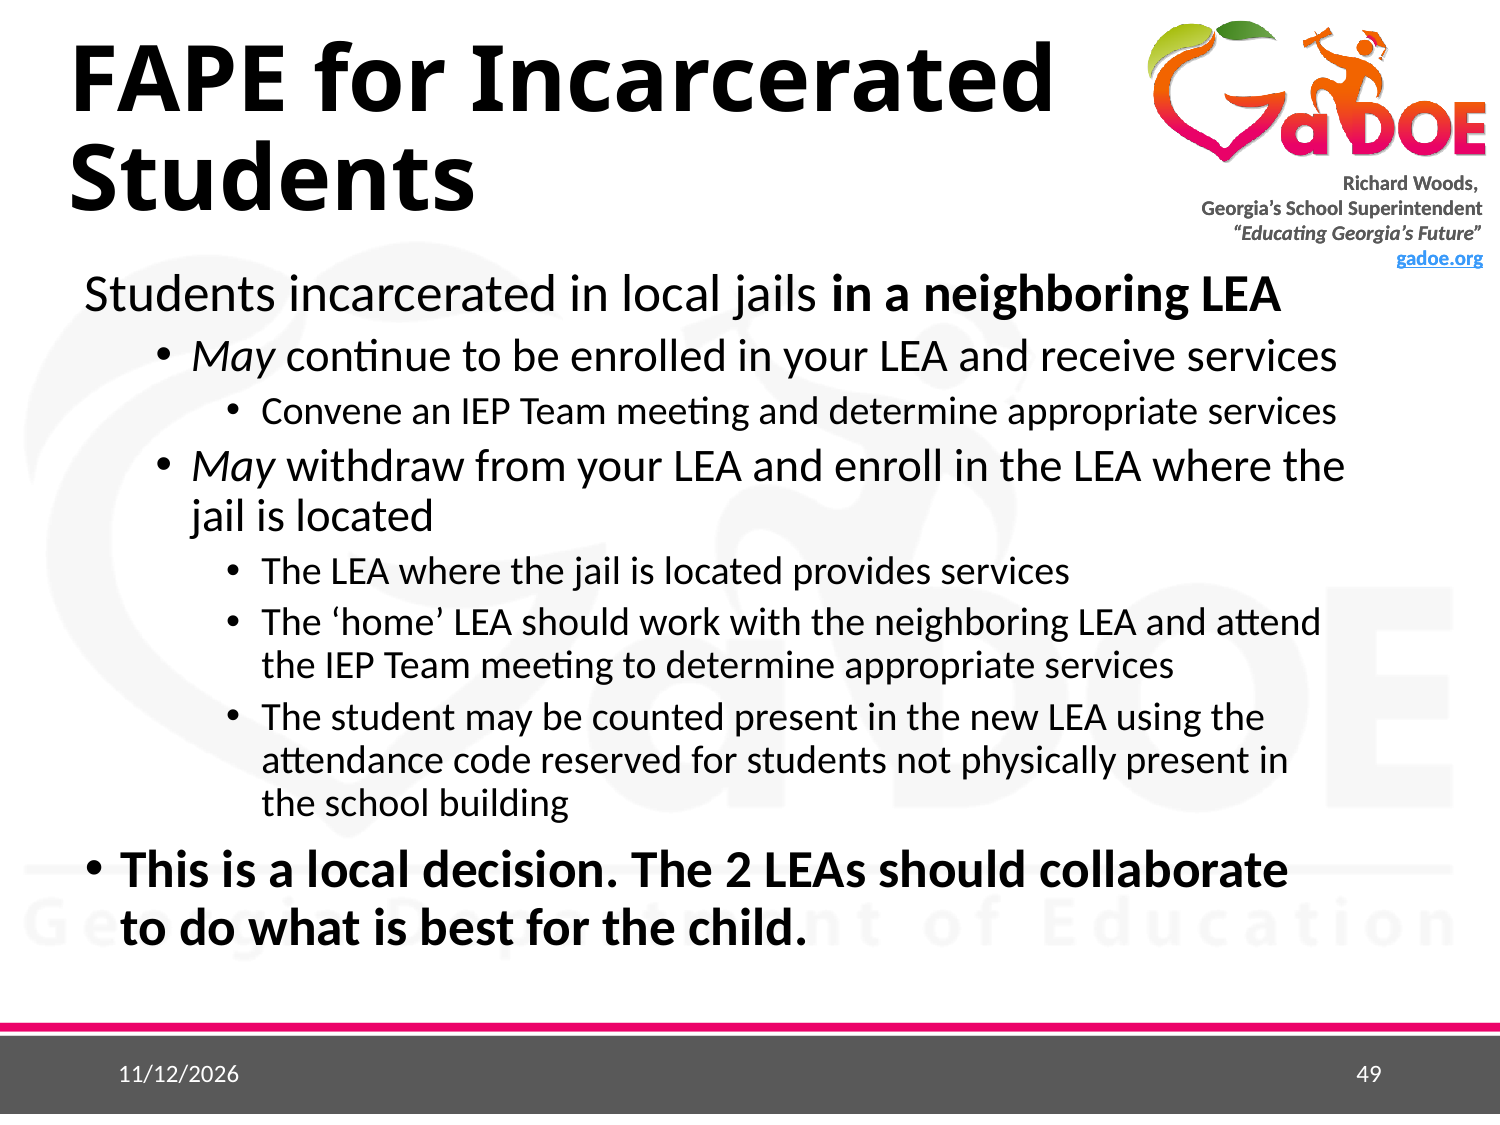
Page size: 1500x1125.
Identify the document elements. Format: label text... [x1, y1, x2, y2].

title FAPE for Incarcerated Students [53, 22, 1090, 240]
slide_number 49 [1059, 1042, 1397, 1103]
picture [1135, 8, 1499, 164]
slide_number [103, 1042, 441, 1103]
list Students incarcerated in local jails in a neighboring LEA May continue to be enrolled in your LEA and receive services Convene an IEP Team meeting and determine appropriate services May withdraw from your LEA and enroll in the LEA where the jail is located The LEA where the jail is located provides services The ‘home’ LEA should work with the neighboring LEA and attend the IEP Team meeting to determine appropriate services The student may be counted present in the new LEA using the attendance code reserved for students not physically present in the school building This is a local decision. The 2 LEAs should collaborate to do what is best for the child. [70, 258, 1364, 1043]
picture [19, 235, 1473, 980]
